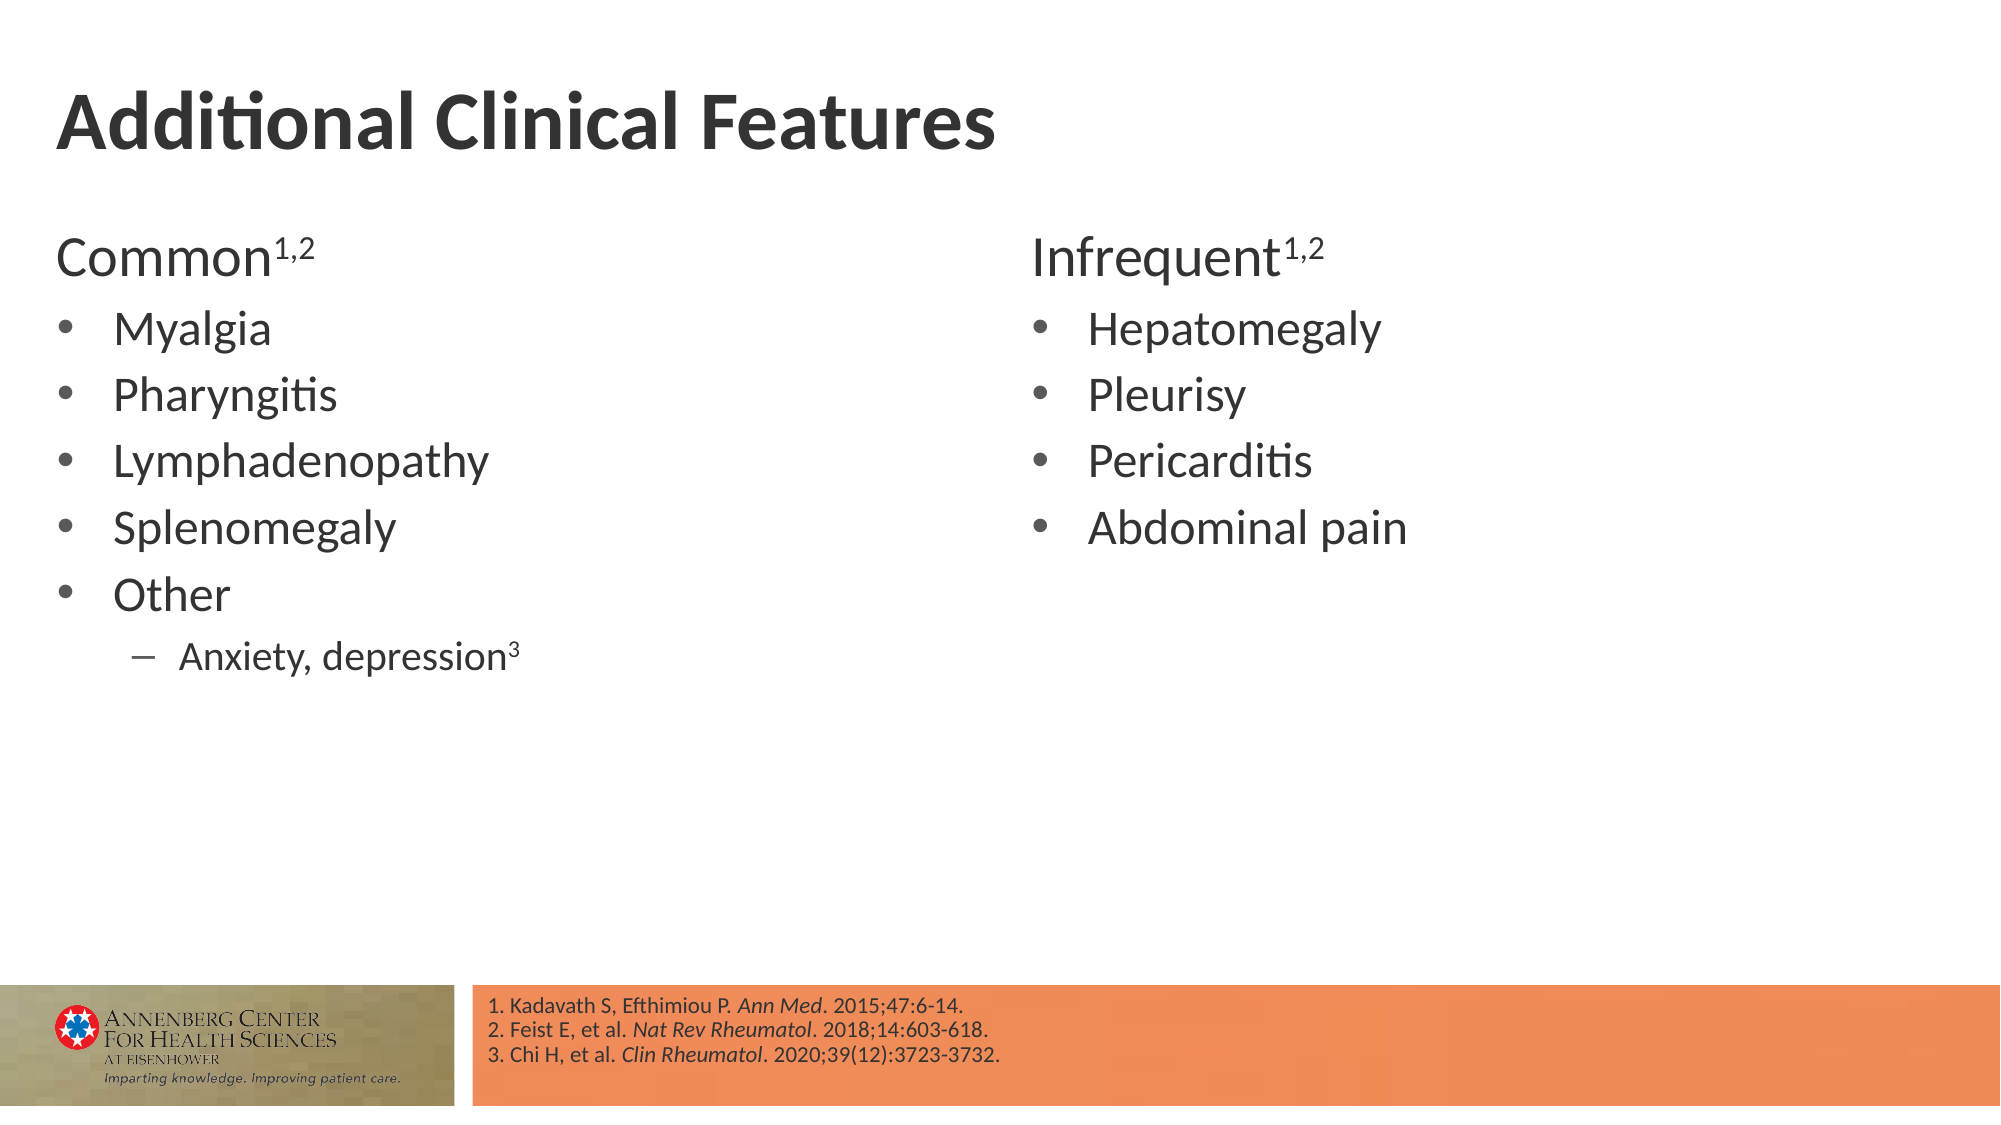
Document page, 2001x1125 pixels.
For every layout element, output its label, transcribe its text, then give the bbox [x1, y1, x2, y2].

list Common1,2 Myalgia Pharyngitis Lymphadenopathy Splenomegaly Other Anxiety, depression3 [41, 218, 984, 928]
title Additional Clinical Features [41, 28, 1959, 217]
text_box 1. Kadavath S, Efthimiou P. Ann Med. 2015;47:6-14. 2. Feist E, et al. Nat Rev Rheumatol. 2018;14:603-618. 3. Chi H, et al. Clin Rheumatol. 2020;39(12):3723-3732. [472, 985, 1960, 1106]
list Infrequent1,2 Hepatomegaly Pleurisy Pericarditis Abdominal pain [1016, 218, 1959, 928]
picture [55, 1005, 400, 1086]
